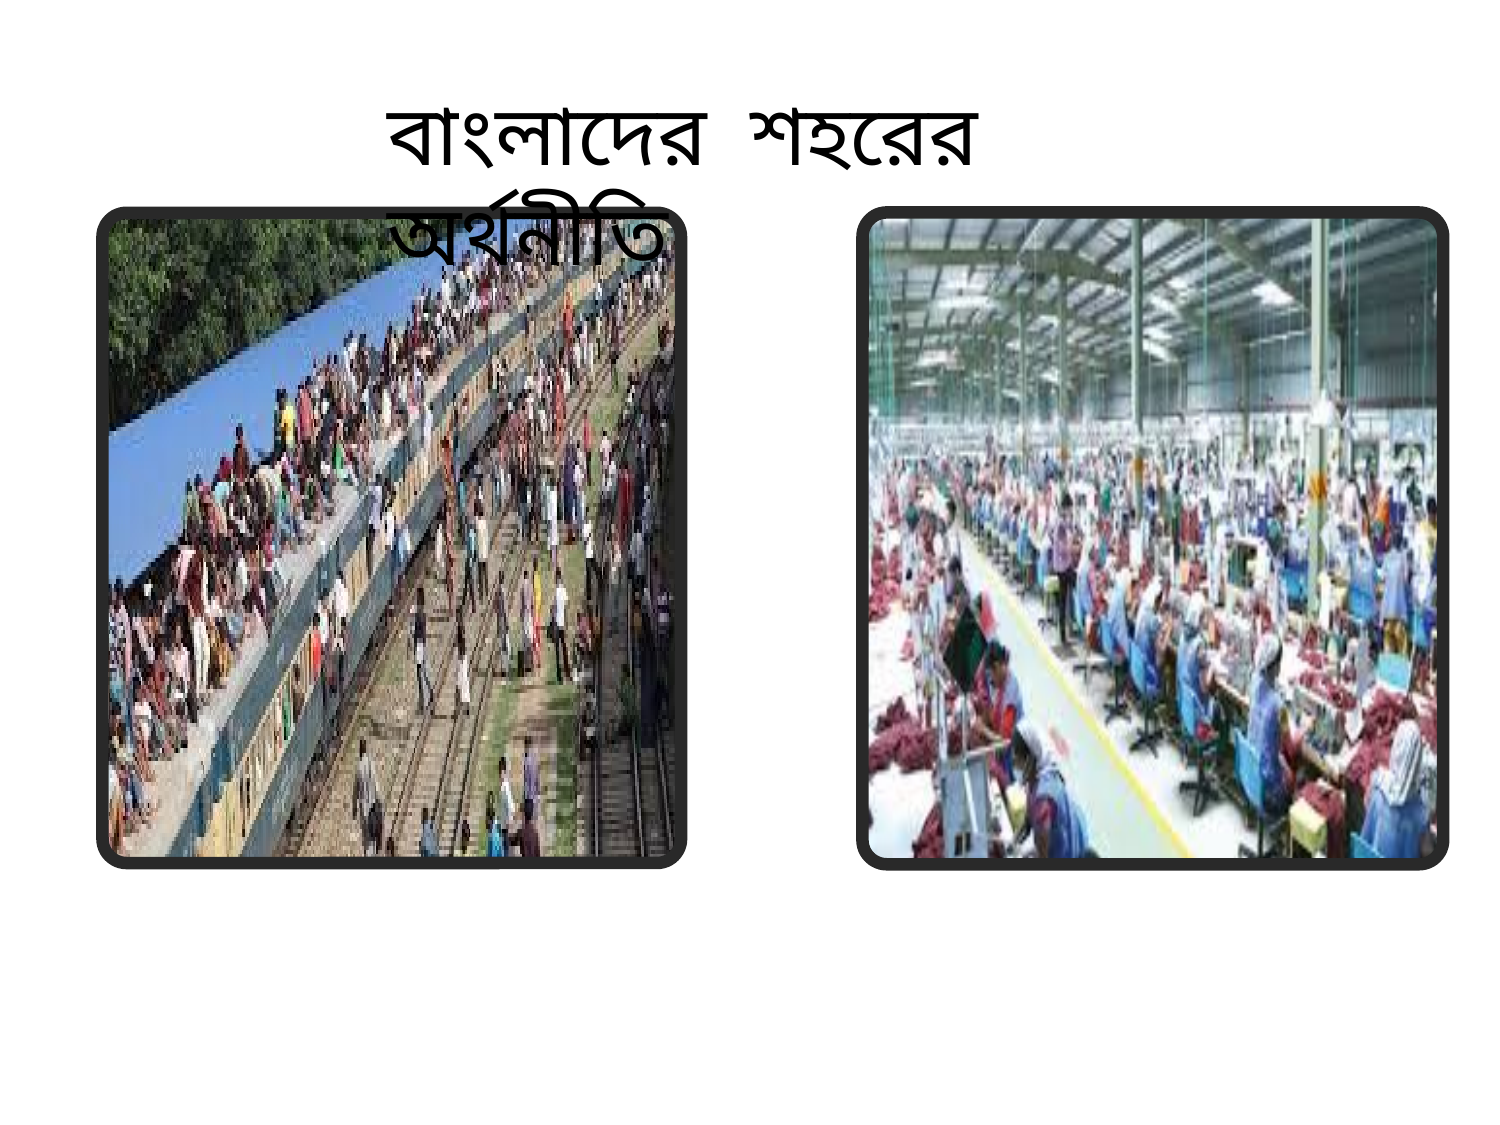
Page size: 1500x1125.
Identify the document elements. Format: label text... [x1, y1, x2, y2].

text_box বাংলাদের শহরের অর্থনীতি [372, 74, 1148, 290]
picture [102, 212, 682, 864]
picture [862, 212, 1444, 865]
